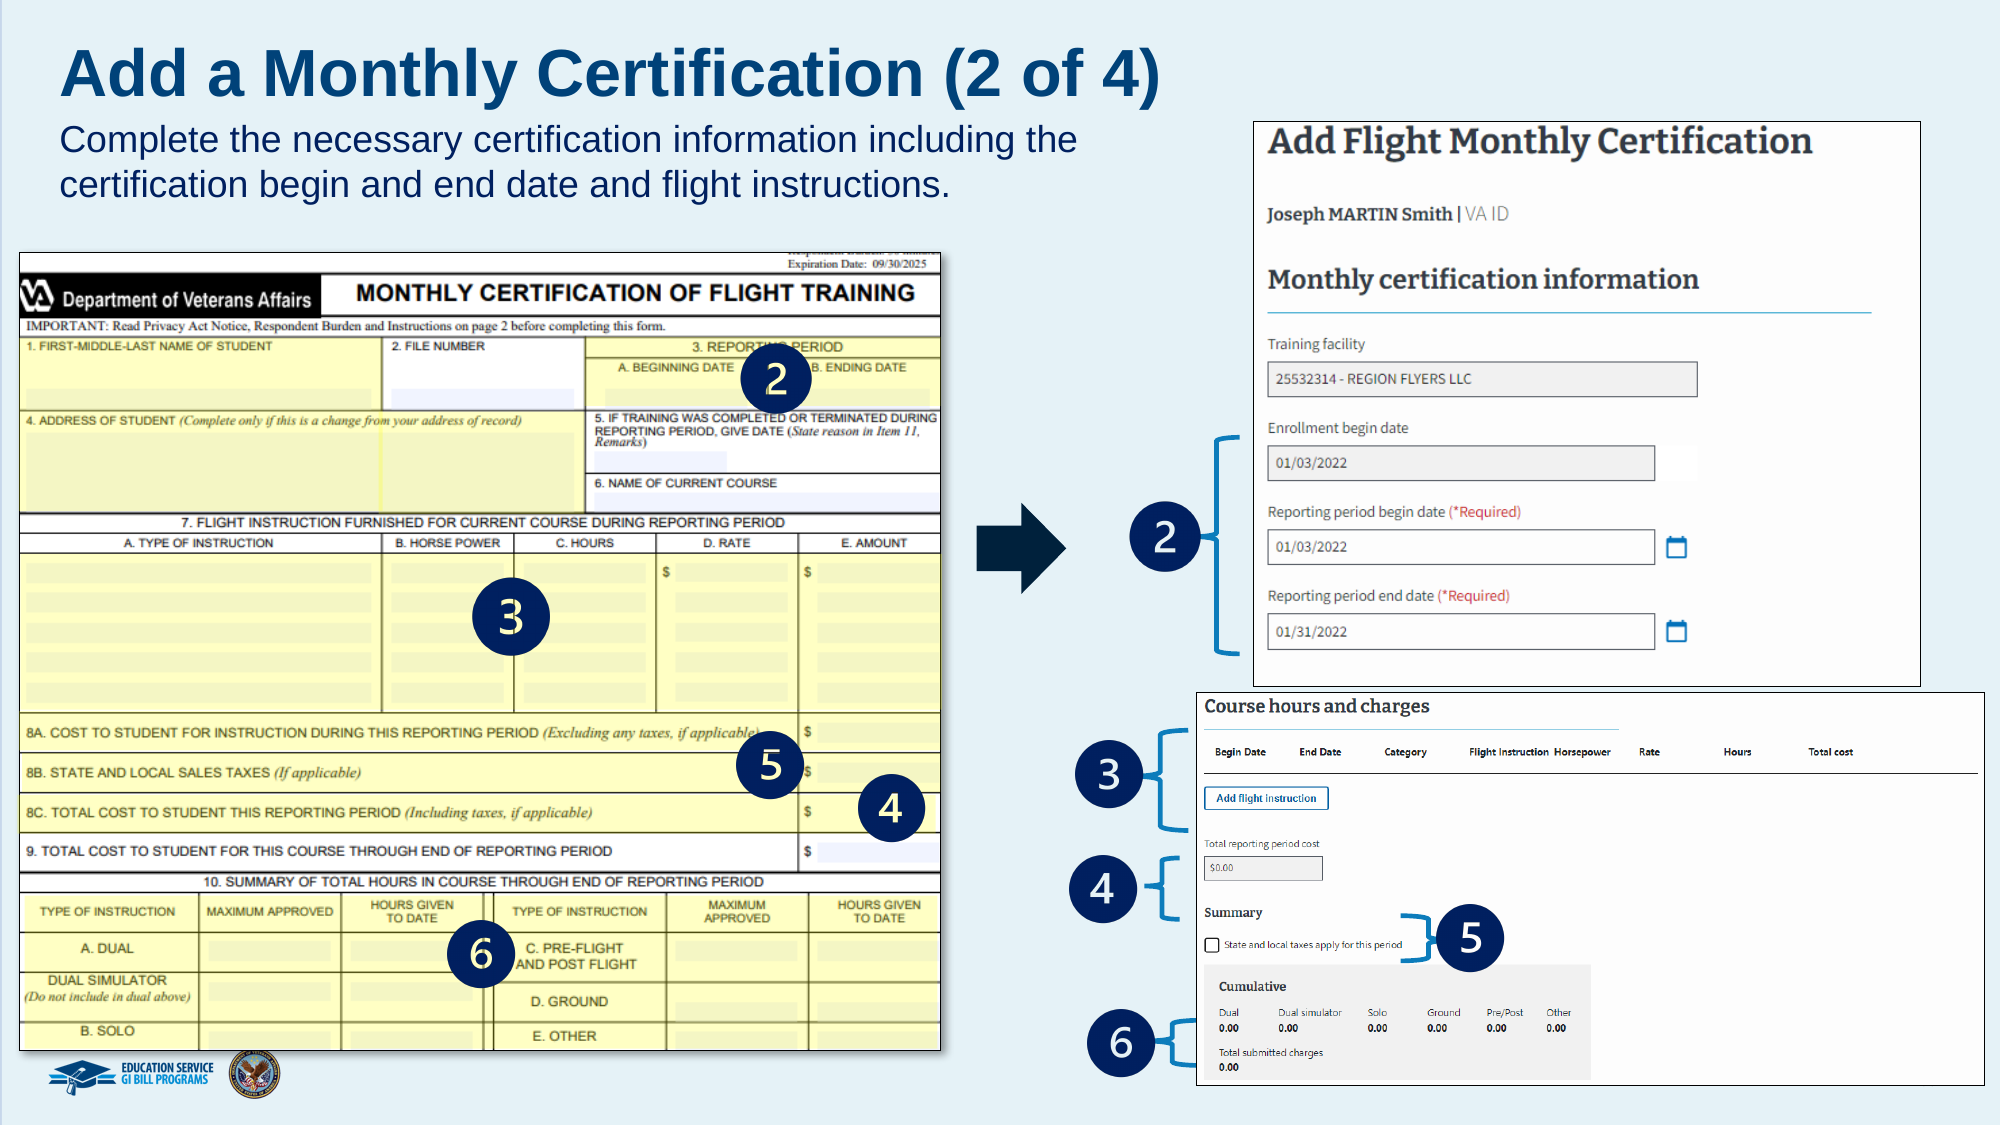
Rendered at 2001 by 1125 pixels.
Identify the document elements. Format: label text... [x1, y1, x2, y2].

picture [1120, 492, 1210, 581]
picture [19, 252, 941, 1104]
picture [1078, 1000, 1164, 1086]
text_box Complete the necessary certification information including the certification begin and end date and flight instructions. [59, 114, 1159, 206]
picture [1427, 895, 1513, 981]
picture [1060, 846, 1146, 932]
text_box [1152, 729, 1189, 832]
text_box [1196, 121, 1985, 1086]
text_box [1164, 1019, 1196, 1066]
picture [1066, 731, 1152, 817]
text_box [1146, 857, 1180, 920]
title Add a Monthly Certification (2 of 4) [59, 45, 1935, 141]
text_box [975, 500, 1068, 597]
